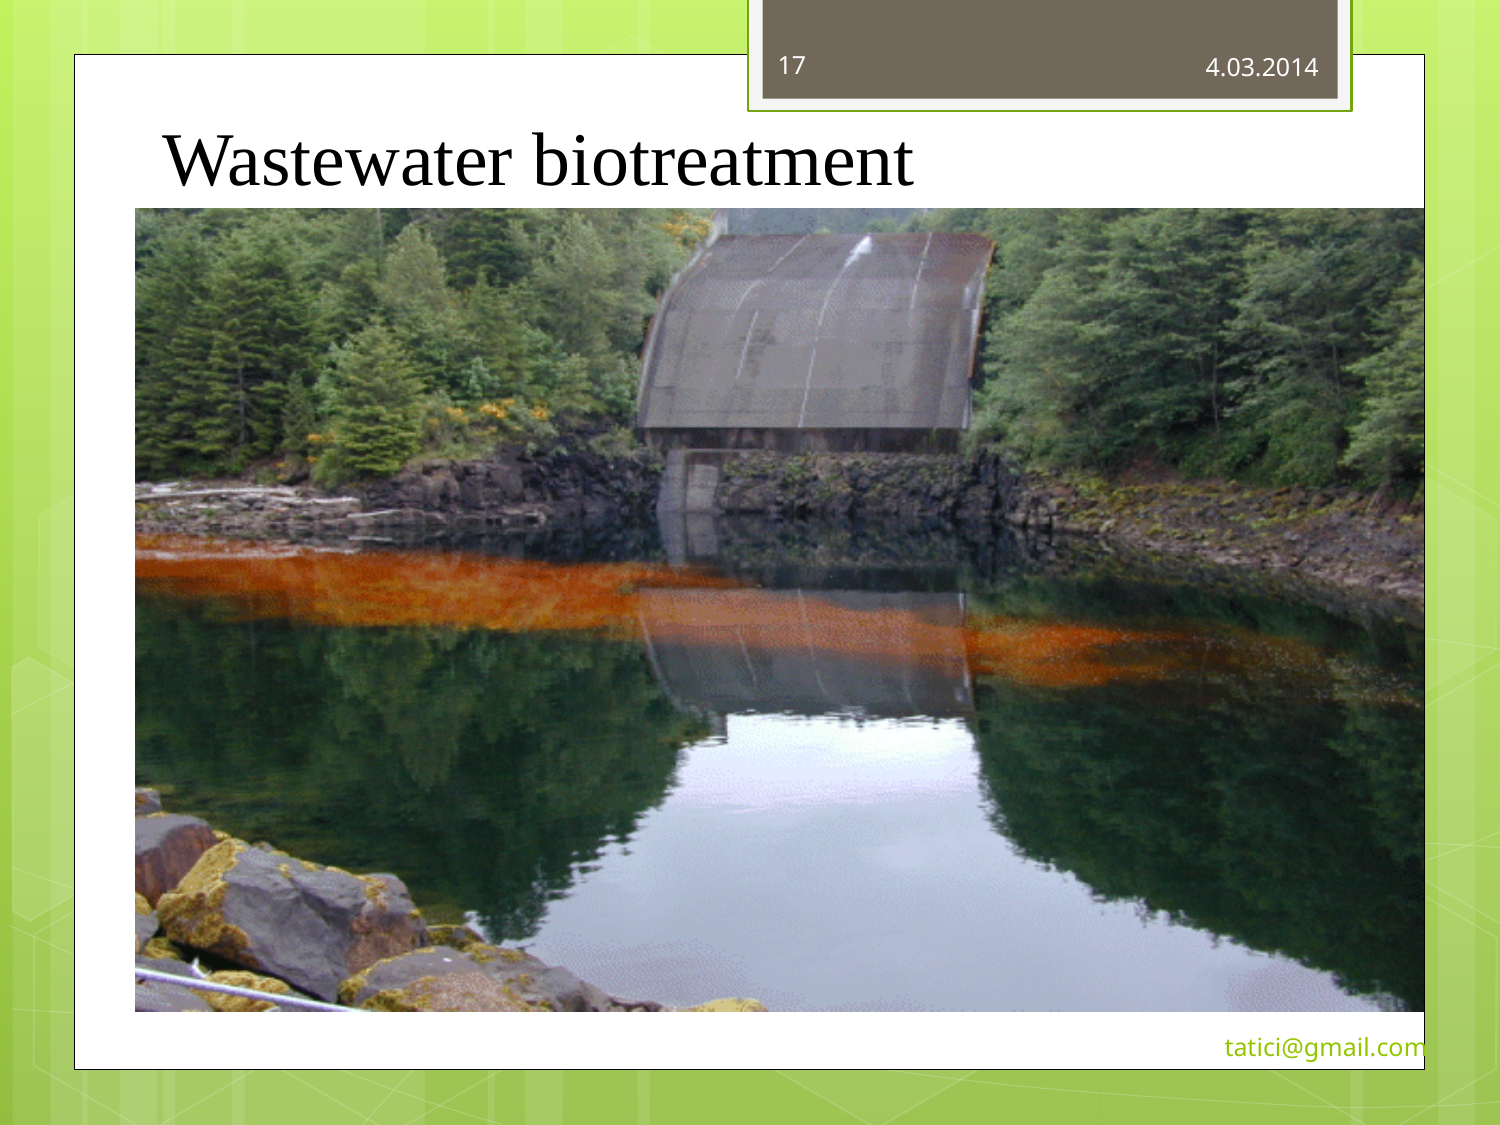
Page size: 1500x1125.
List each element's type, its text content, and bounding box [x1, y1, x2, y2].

slide_number 17 [762, 36, 982, 97]
picture [135, 207, 1424, 1012]
footer tatici@gmail.com [868, 1016, 1443, 1077]
title Wastewater biotreatment [147, 101, 1300, 206]
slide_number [983, 36, 1334, 97]
